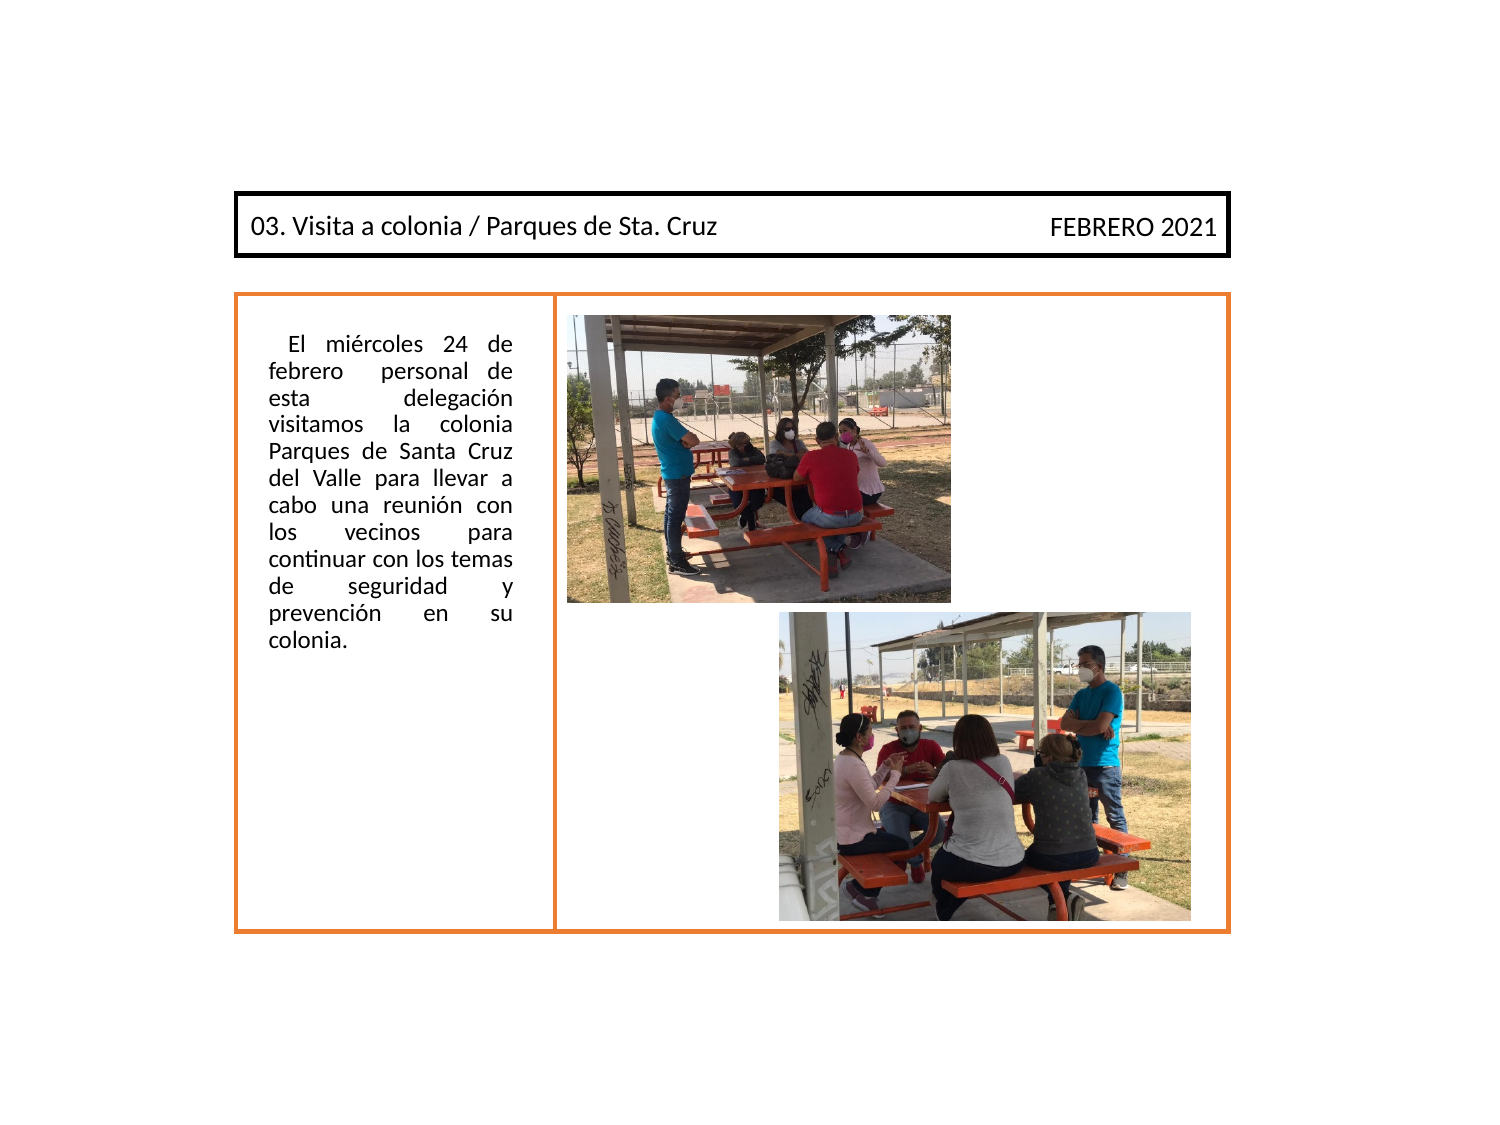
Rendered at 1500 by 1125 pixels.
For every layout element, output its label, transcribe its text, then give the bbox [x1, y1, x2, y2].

text_box FEBRERO 2021 [1035, 200, 1300, 250]
text_box [235, 293, 1229, 933]
picture [779, 612, 1191, 921]
text_box 03. Visita a colonia / Parques de Sta. Cruz [235, 192, 1229, 256]
text_box El miércoles 24 de febrero personal de esta delegación visitamos la colonia Parques de Santa Cruz del Valle para llevar a cabo una reunión con los vecinos para continuar con los temas de seguridad y prevención en su colonia. [253, 323, 529, 662]
picture [566, 315, 951, 603]
